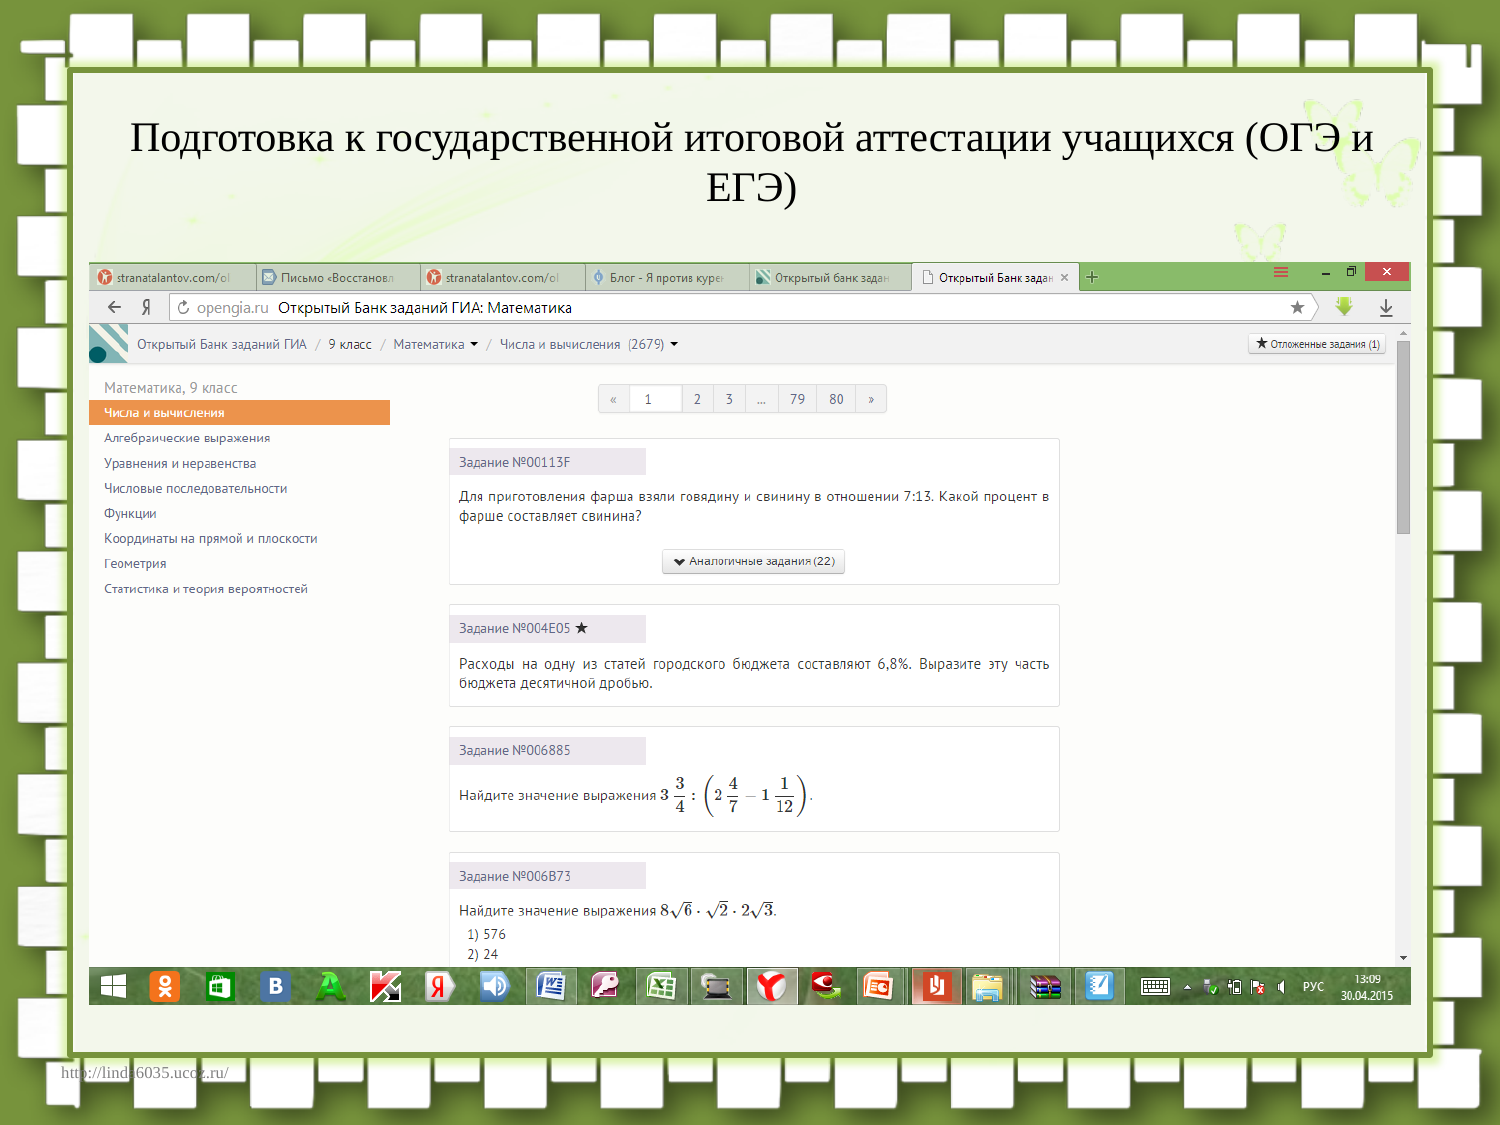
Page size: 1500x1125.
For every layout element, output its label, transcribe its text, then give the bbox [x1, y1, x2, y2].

title Подготовка к государственной итоговой аттестации учащихся (ОГЭ и ЕГЭ) [76, 101, 1427, 290]
picture [0, 0, 1500, 1125]
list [89, 262, 1411, 1006]
